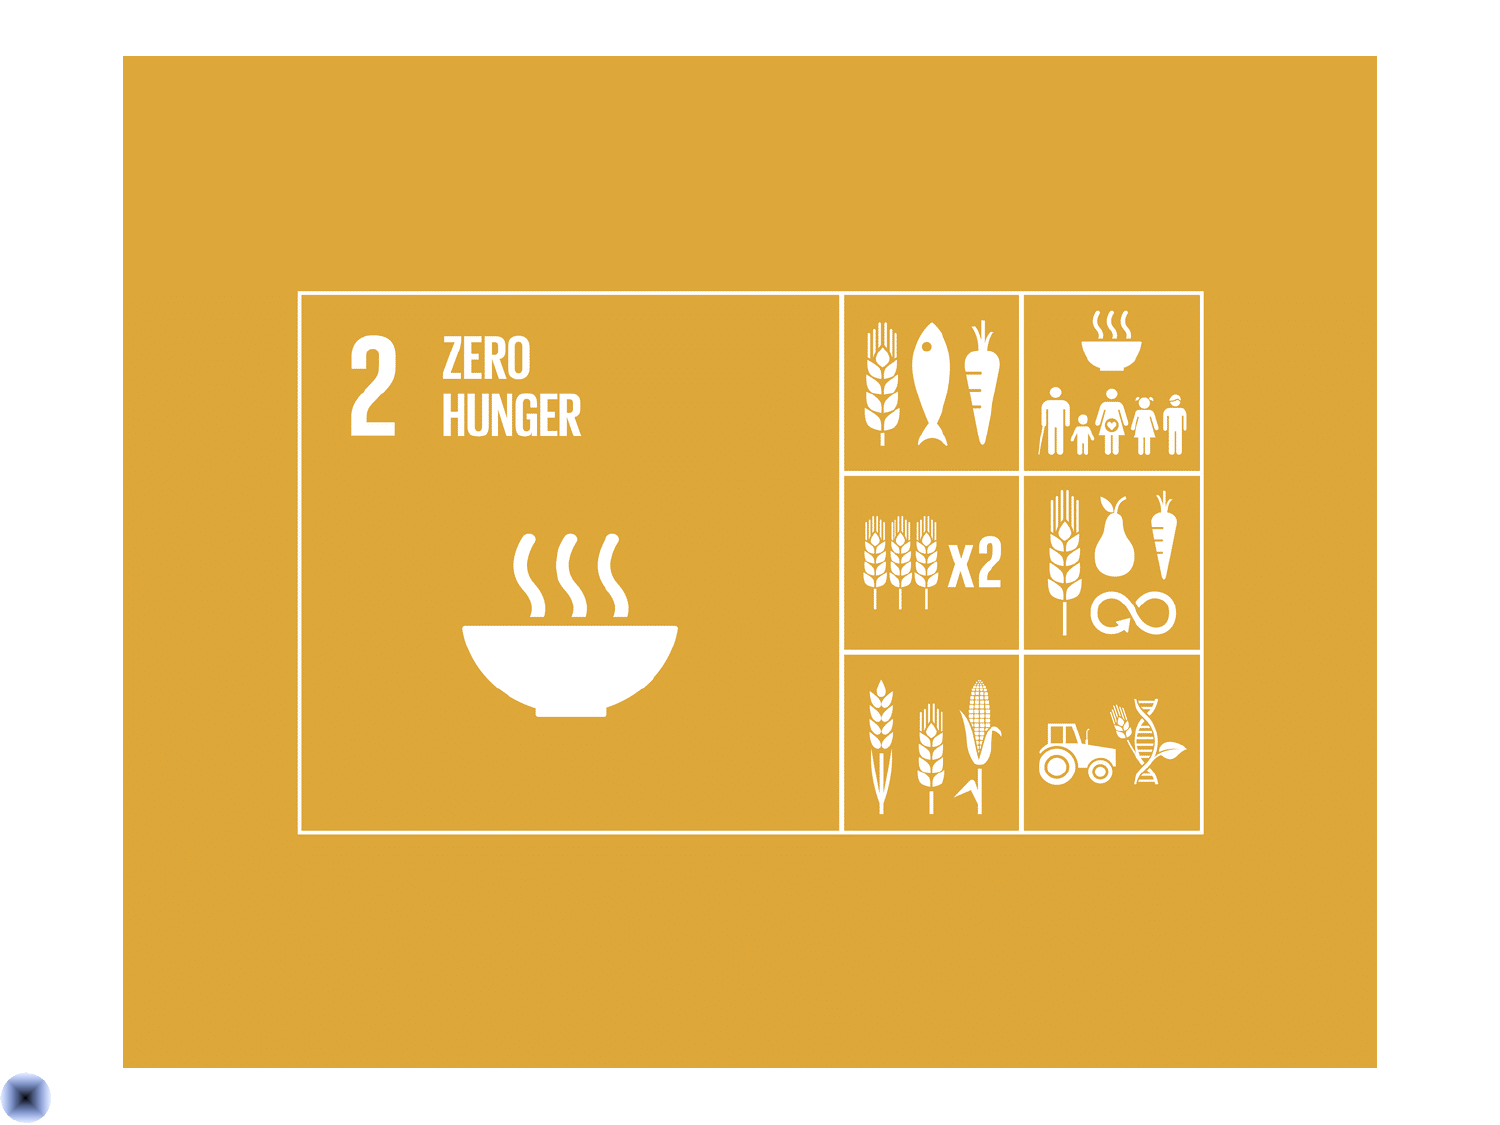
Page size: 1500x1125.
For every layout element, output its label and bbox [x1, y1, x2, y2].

picture [123, 56, 1377, 1069]
text_box [0, 1072, 51, 1123]
